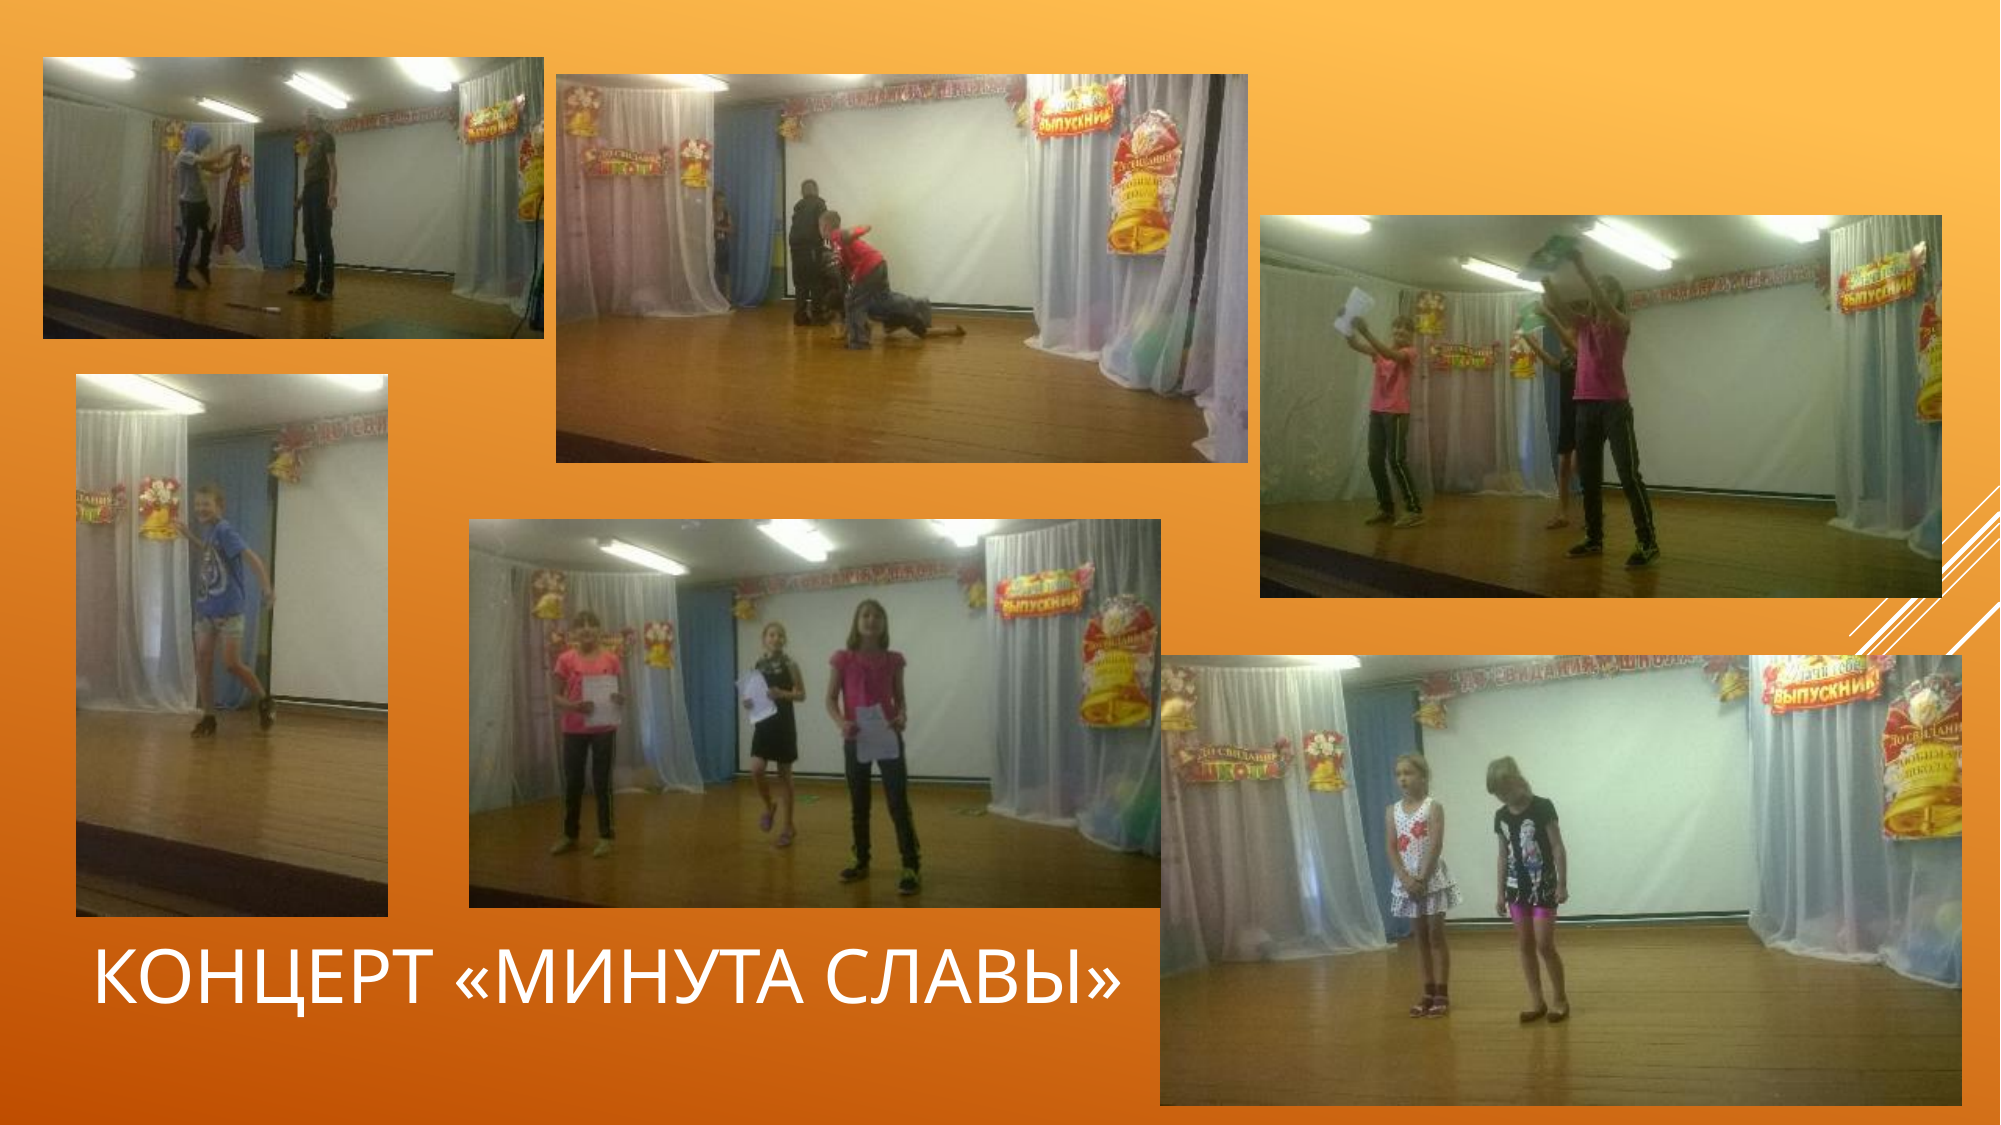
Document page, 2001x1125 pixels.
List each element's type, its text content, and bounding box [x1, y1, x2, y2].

picture [1260, 214, 1942, 598]
picture [76, 374, 388, 937]
picture [556, 73, 1248, 463]
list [42, 57, 544, 339]
picture [469, 518, 1962, 1107]
title Концерт «Минута славы» [76, 849, 1160, 1097]
